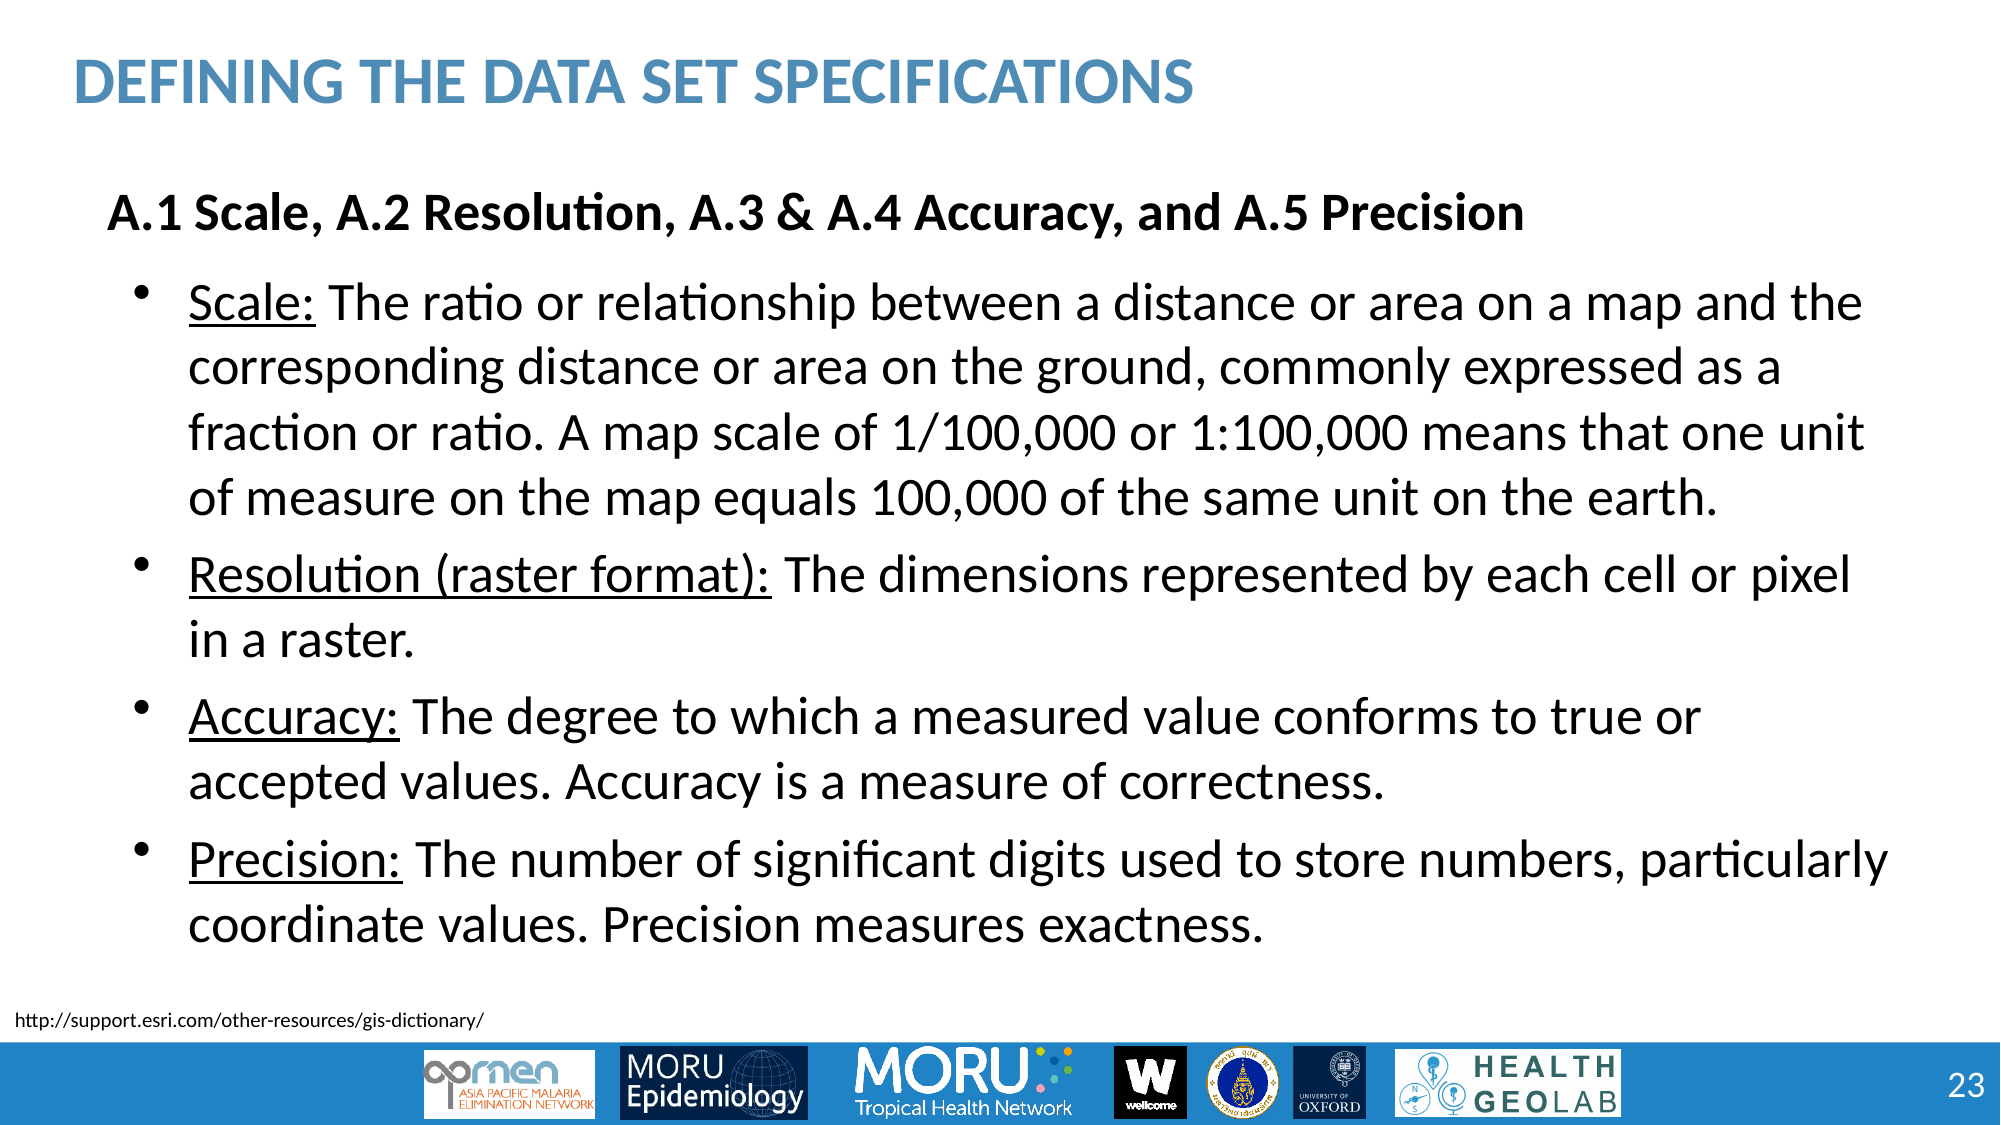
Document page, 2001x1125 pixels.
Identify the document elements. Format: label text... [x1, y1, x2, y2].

picture [1293, 1046, 1366, 1119]
picture [1114, 1046, 1187, 1119]
picture [1395, 1049, 1621, 1117]
picture [1206, 1046, 1279, 1119]
text_box A.1 Scale, A.2 Resolution, A.3 & A.4 Accuracy, and A.5 Precision [92, 174, 1925, 252]
slide_number 23 [1887, 1052, 2000, 1113]
picture [620, 1046, 808, 1120]
text_box Defining the data set specifications [0, 24, 2000, 139]
text_box Scale: The ratio or relationship between a distance or area on a map and the corresponding distance or area on the ground, commonly expressed as a fraction or ratio. A map scale of 1/100,000 or 1:100,000 means that one unit of measure on the map equals 100,000 of the same unit on the earth. Resolution (raster format): The dimensions represented by each cell or pixel in a raster. Accuracy: The degree to which a measured value conforms to true or accepted values. Accuracy is a measure of correctness. Precision: The number of significant digits used to store numbers, particularly coordinate values. Precision measures exactness. [117, 265, 1917, 954]
picture [855, 1046, 1072, 1119]
text_box http://support.esri.com/other-resources/gis-dictionary/ [0, 999, 1186, 1040]
picture [423, 1050, 595, 1119]
